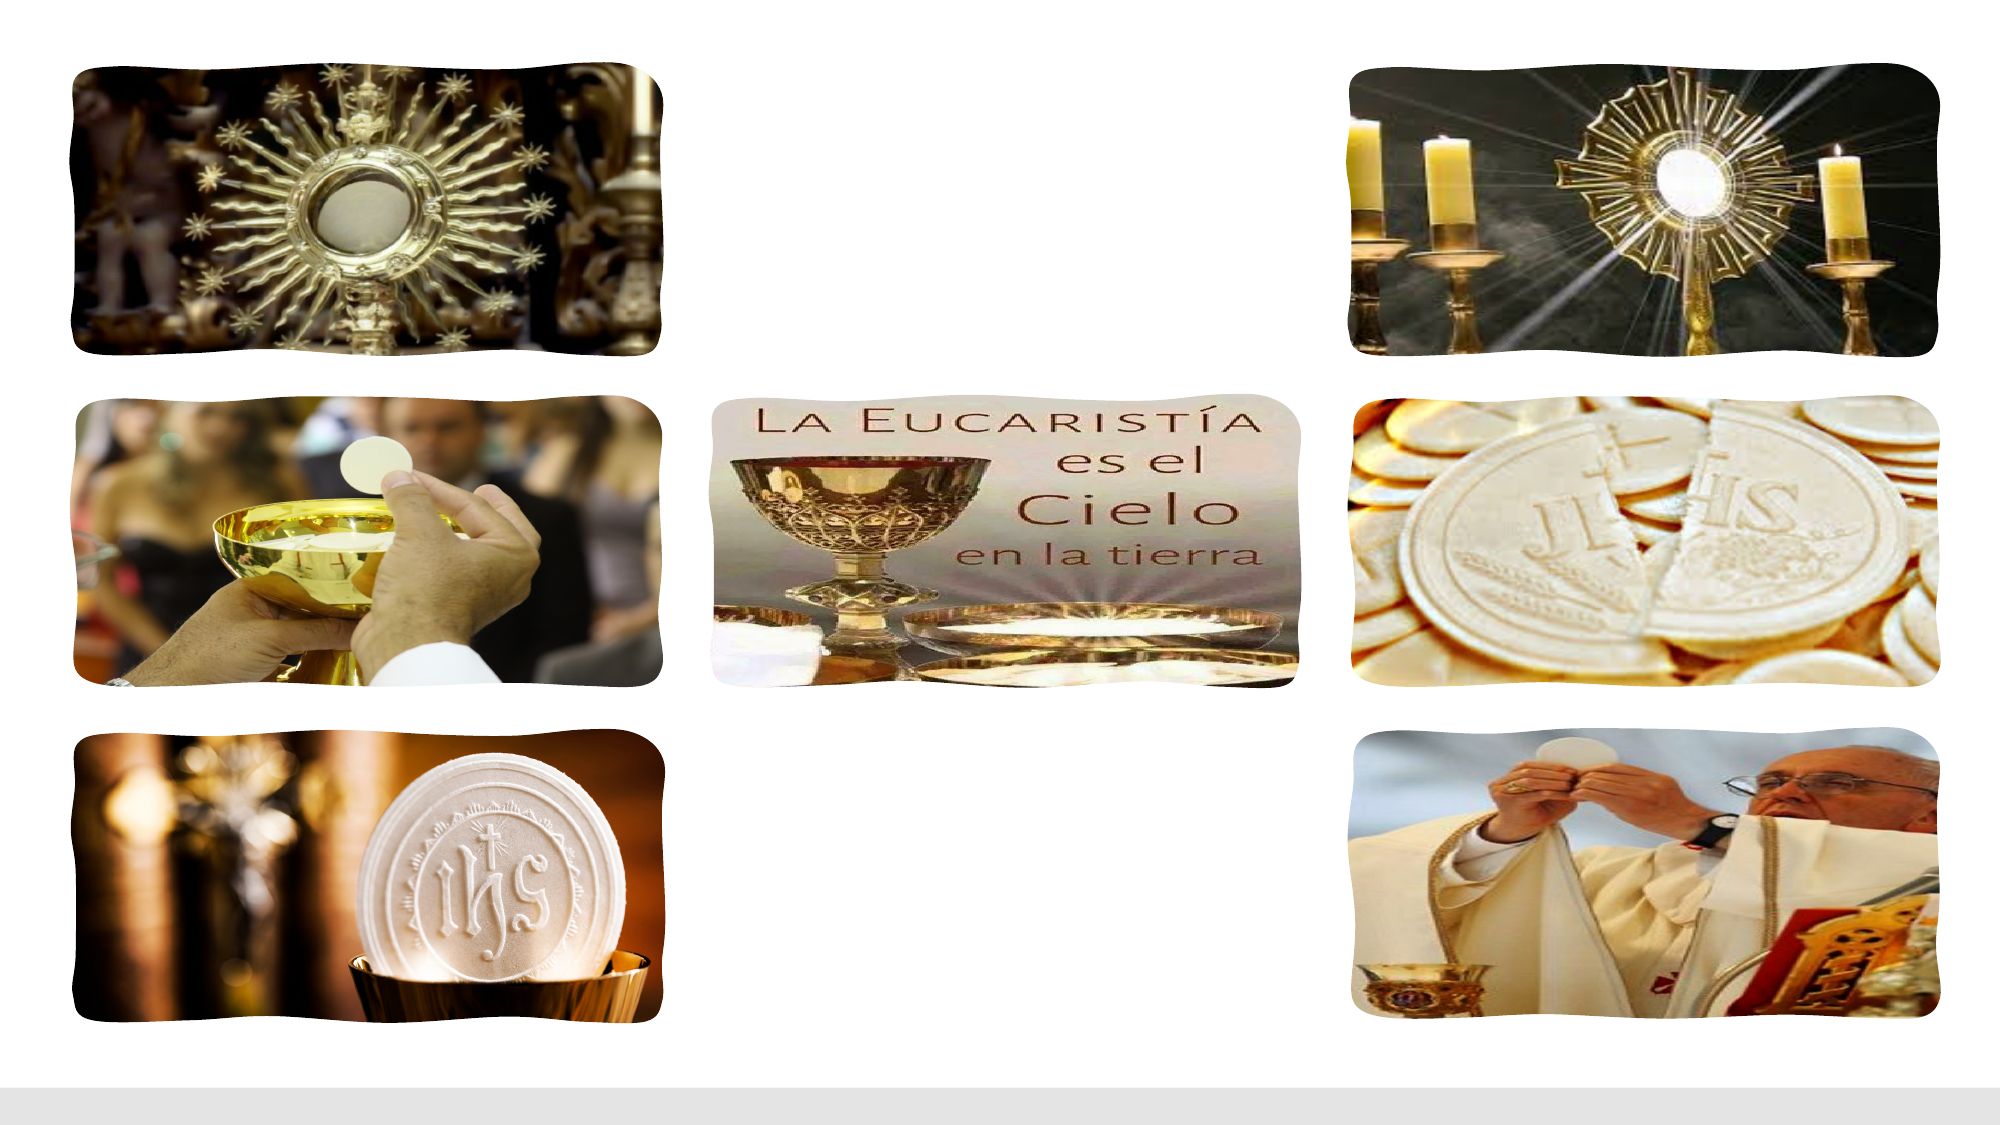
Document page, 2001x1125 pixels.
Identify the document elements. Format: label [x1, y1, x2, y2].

picture [70, 728, 666, 1024]
picture [1347, 727, 1941, 1019]
picture [1347, 395, 1941, 688]
picture [1346, 63, 1941, 358]
picture [69, 62, 664, 357]
picture [69, 395, 663, 688]
picture [708, 393, 1302, 689]
